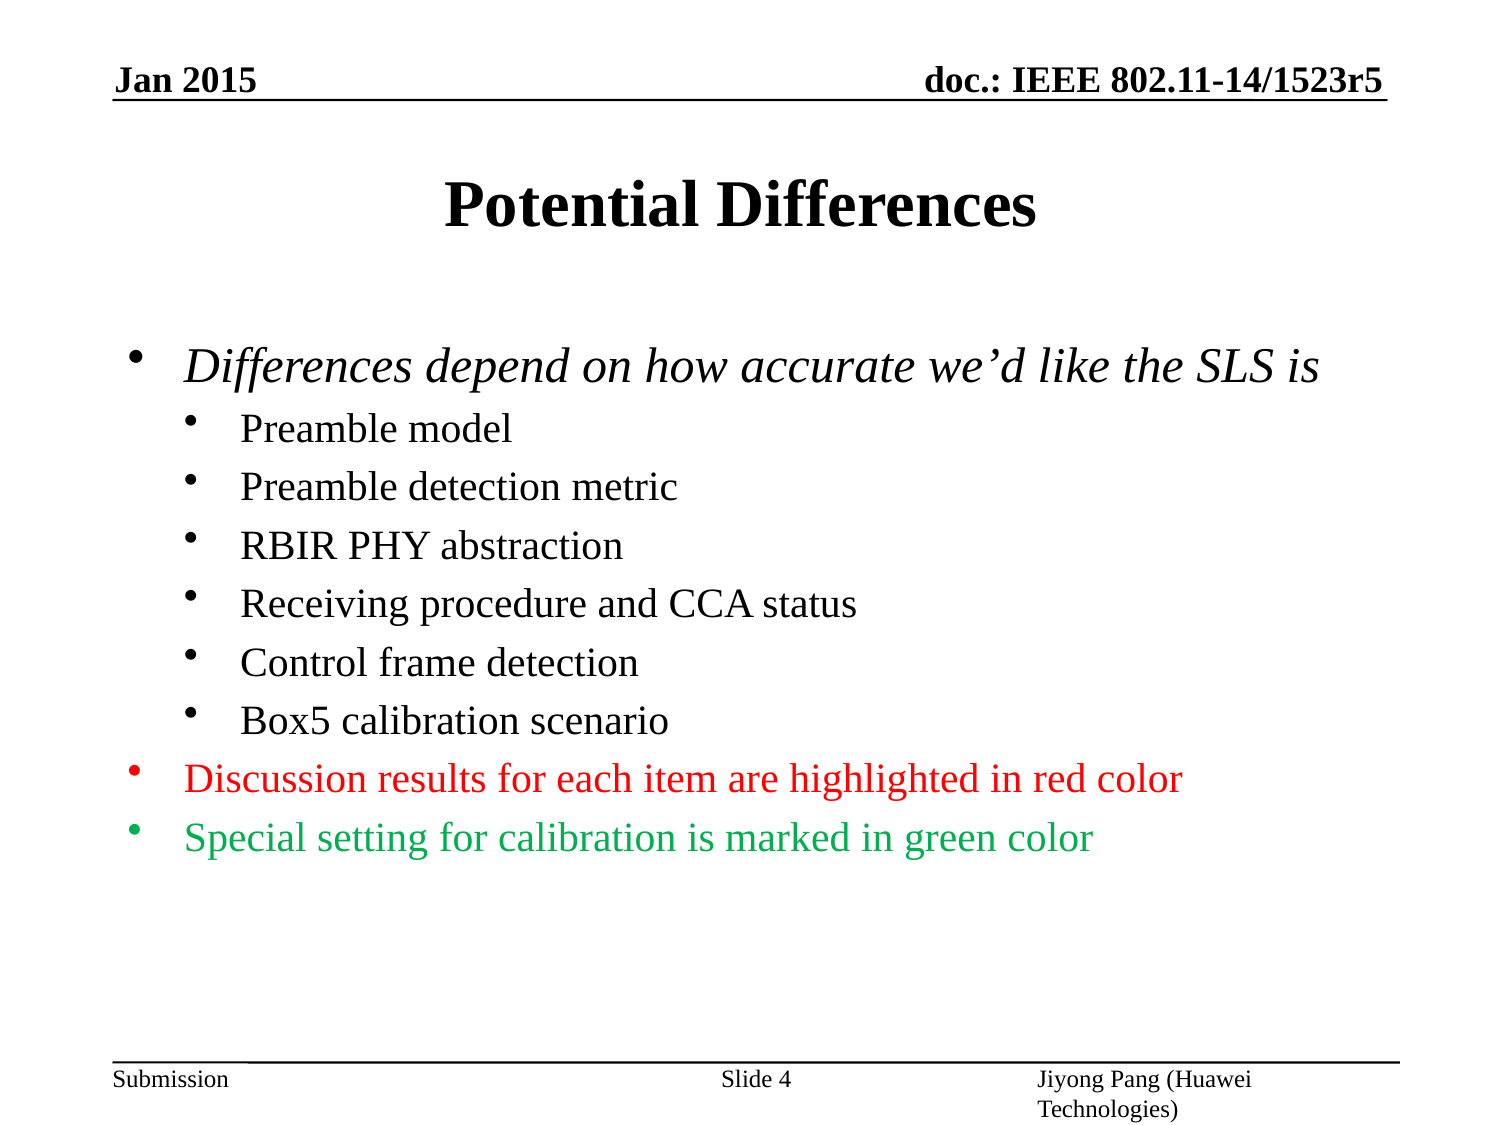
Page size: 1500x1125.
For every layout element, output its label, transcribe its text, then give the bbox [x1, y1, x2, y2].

slide_number Slide 4 [712, 1061, 800, 1093]
title Potential Differences [112, 112, 1388, 288]
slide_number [114, 54, 265, 101]
list Differences depend on how accurate we’d like the SLS is Preamble model Preamble detection metric RBIR PHY abstraction Receiving procedure and CCA status Control frame detection Box5 calibration scenario Discussion results for each item are highlighted in red color Special setting for calibration is marked in green color [112, 324, 1426, 1051]
footer Jiyong Pang (Huawei Technologies) [1037, 1061, 1254, 1093]
